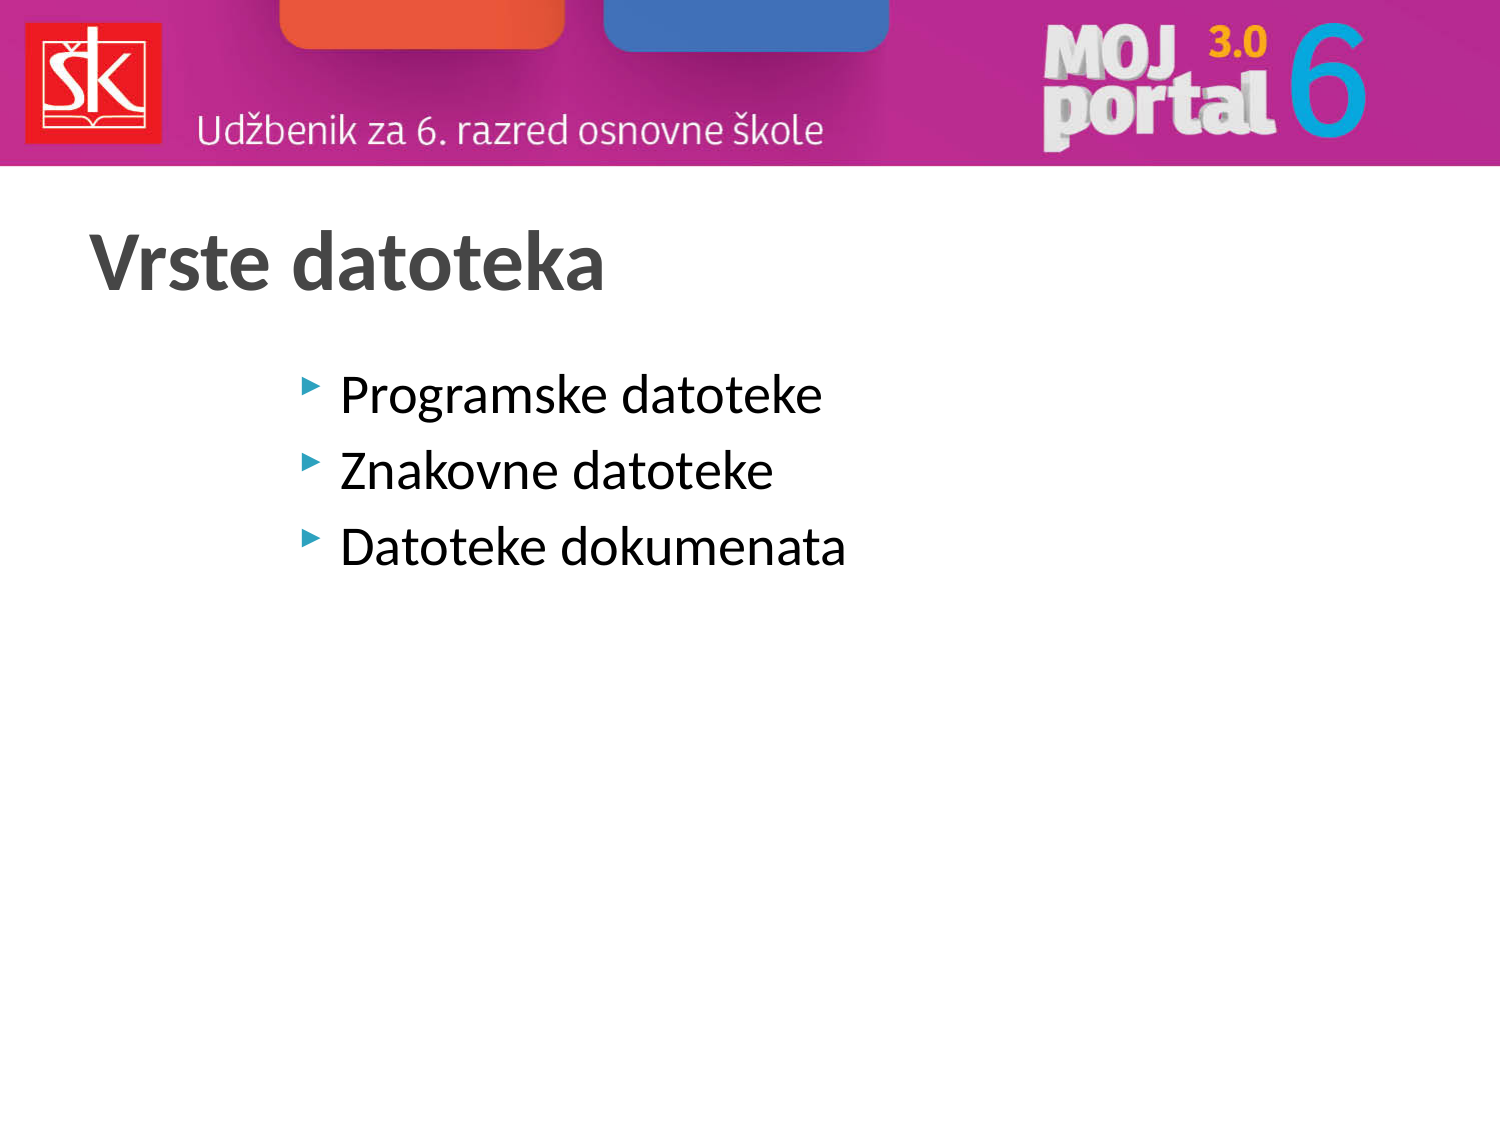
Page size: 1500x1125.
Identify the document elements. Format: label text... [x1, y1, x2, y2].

list Programske datoteke Znakovne datoteke Datoteke dokumenata [265, 350, 1000, 709]
title Vrste datoteka [75, 162, 1425, 350]
picture [0, 0, 1500, 1125]
